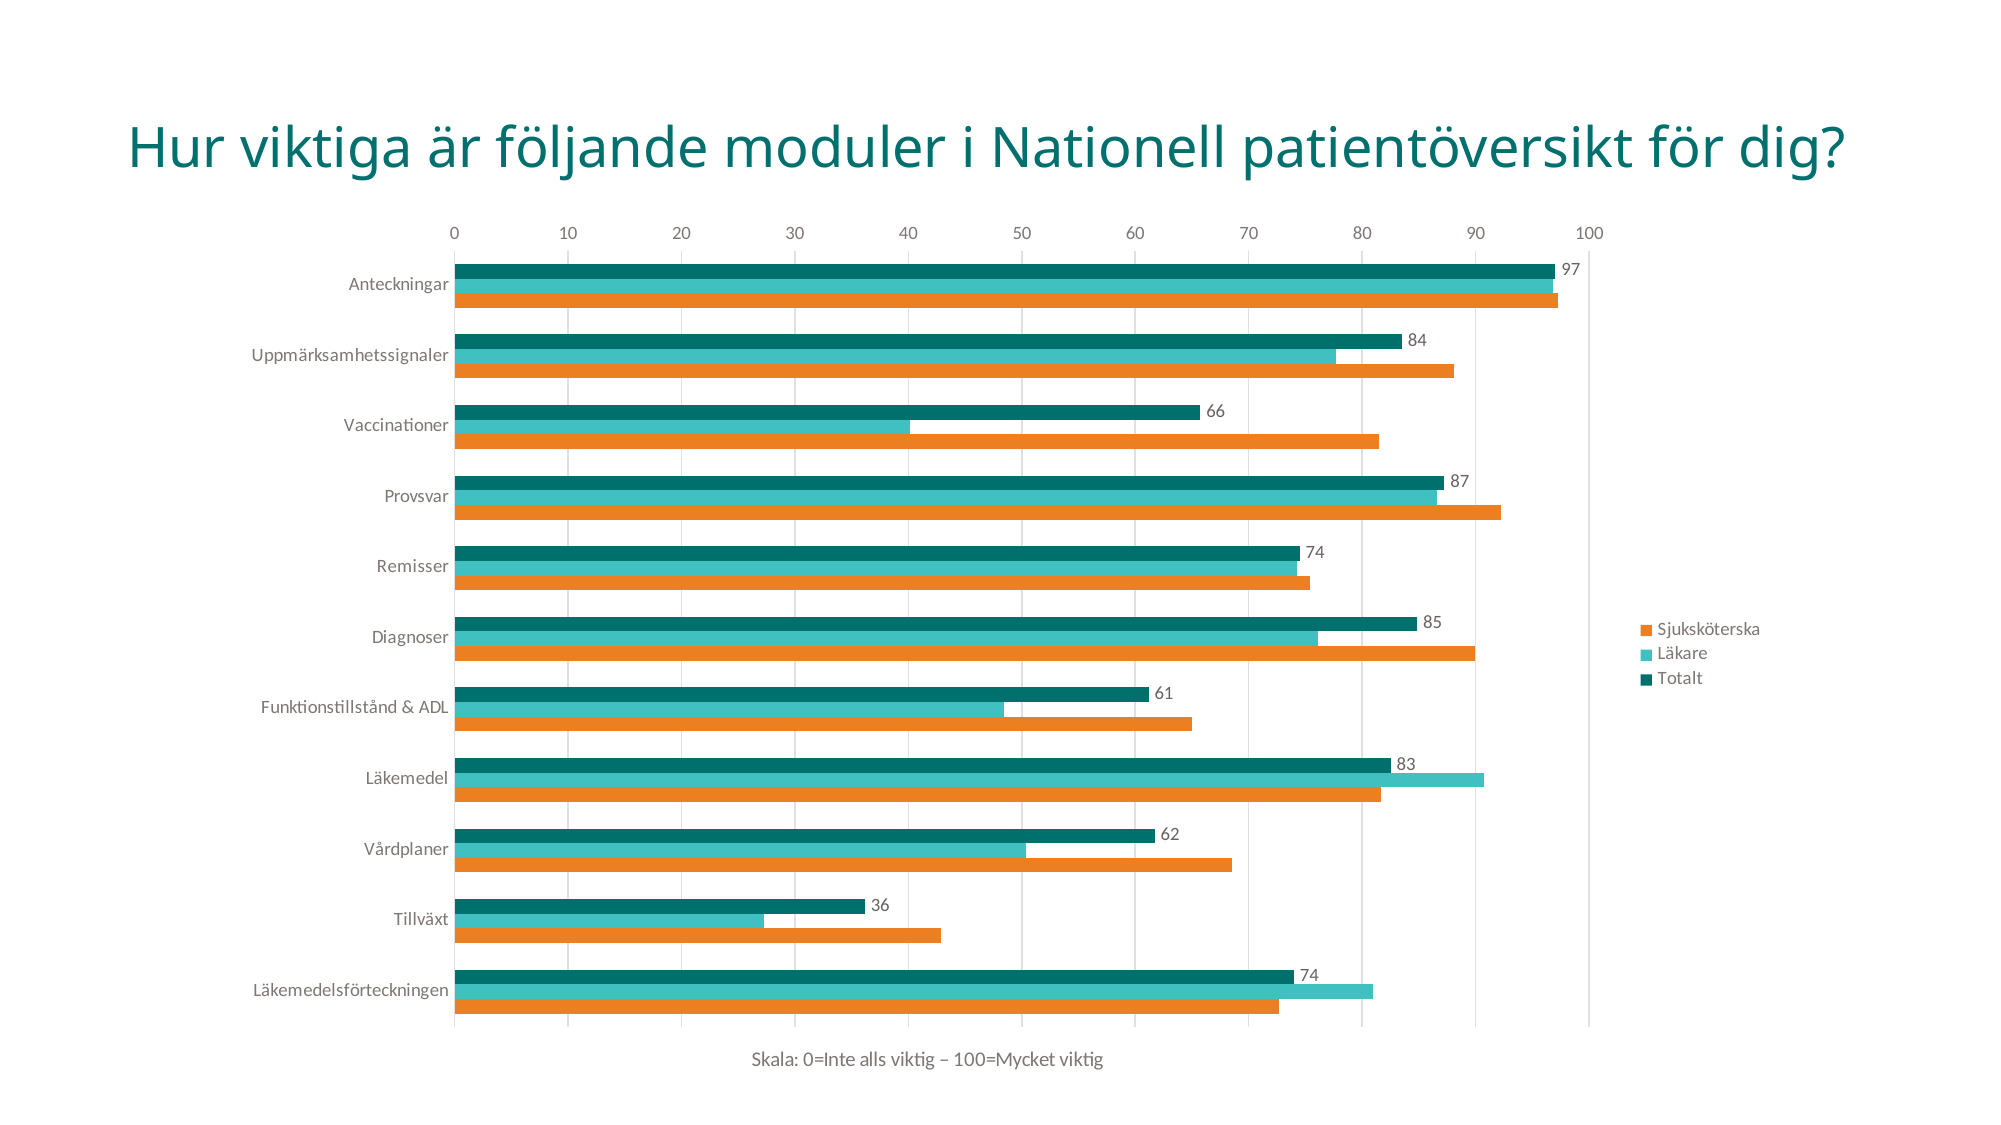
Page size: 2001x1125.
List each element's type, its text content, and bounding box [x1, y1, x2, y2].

text_box Hur viktiga är följande moduler i Nationell patientöversikt för dig? [112, 100, 1873, 241]
chart [220, 207, 1780, 1103]
